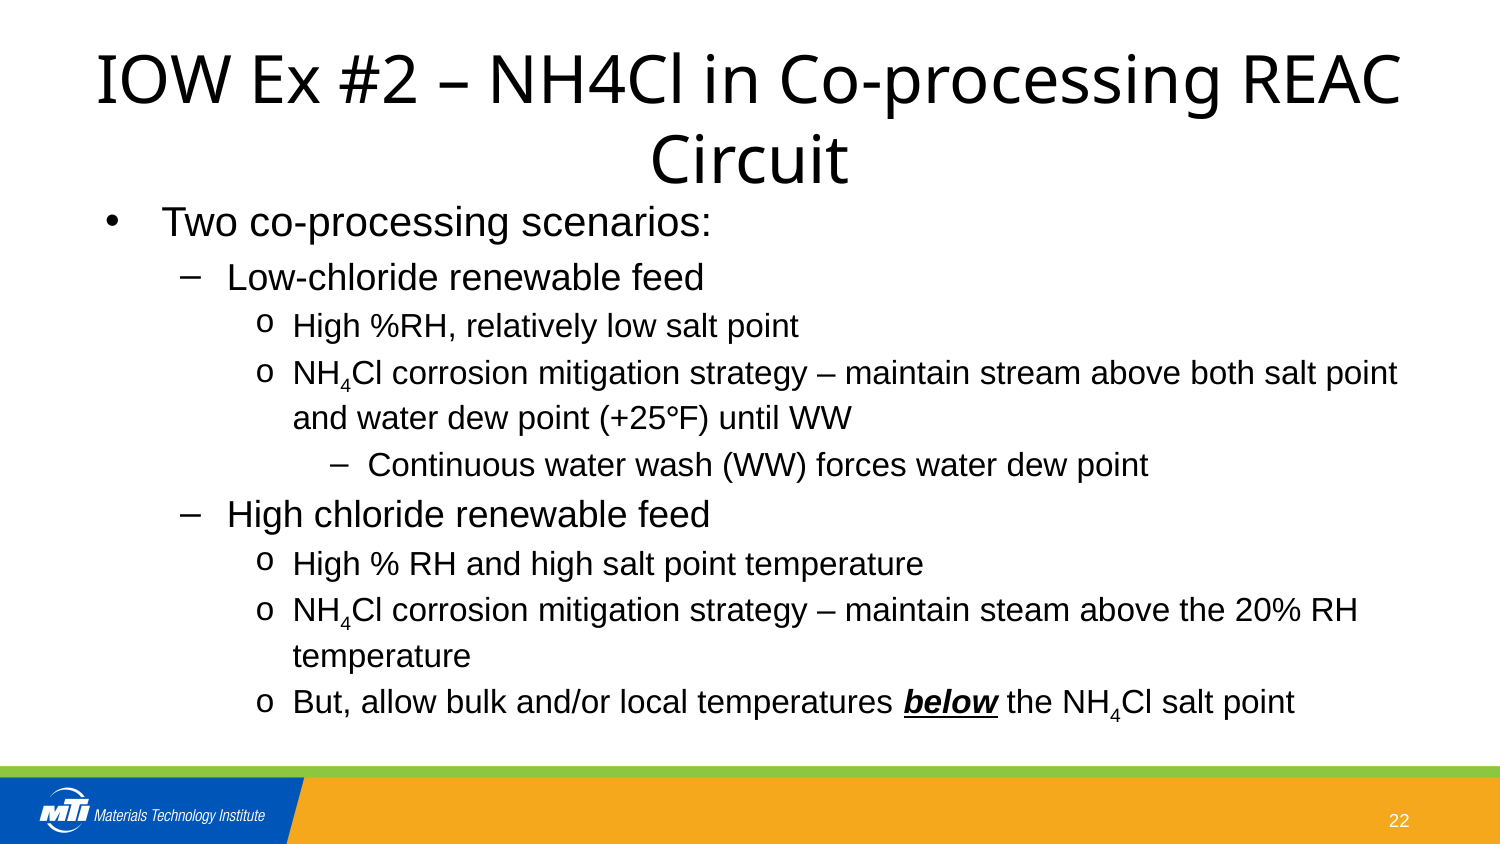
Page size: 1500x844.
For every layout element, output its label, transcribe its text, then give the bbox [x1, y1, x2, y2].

picture [0, 0, 1500, 844]
slide_number 22 [1325, 796, 1425, 844]
title IOW Ex #2 – NH4Cl in Co-processing REAC Circuit [75, 46, 1425, 188]
list Two co-processing scenarios: Low-chloride renewable feed High %RH, relatively low salt point NH4Cl corrosion mitigation strategy – maintain stream above both salt point and water dew point (+25°F) until WW Continuous water wash (WW) forces water dew point High chloride renewable feed High % RH and high salt point temperature NH4Cl corrosion mitigation strategy – maintain steam above the 20% RH temperature But, allow bulk and/or local temperatures below the NH4Cl salt point [75, 188, 1425, 740]
